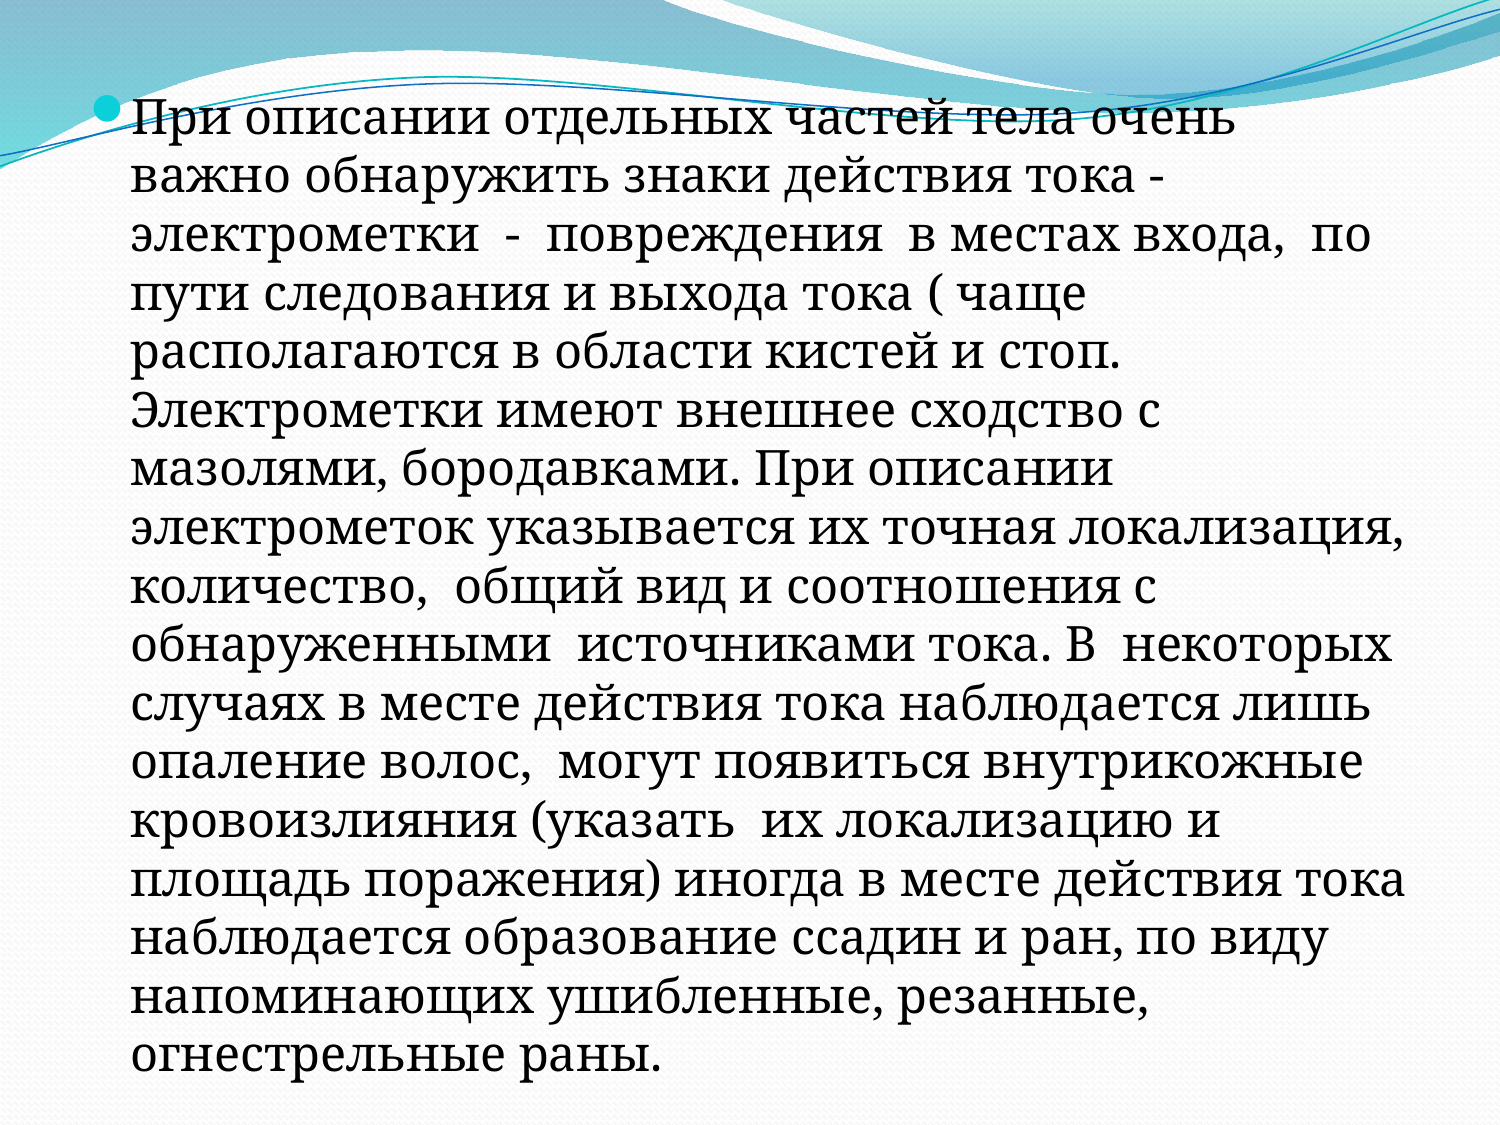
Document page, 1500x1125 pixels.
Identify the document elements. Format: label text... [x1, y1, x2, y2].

list При описании отдельных частей тела очень важно обнаружить знаки действия тока - электрометки - повреждения в местах входа, по пути следования и выхода тока ( чаще располагаются в области кистей и стоп. Электрометки имеют внешнее сходство с мазолями, бородавками. При описании электрометок указывается их точная локализация, количество, общий вид и соотношения с обнаруженными источниками тока. В некоторых случаях в месте действия тока наблюдается лишь опаление волос, могут появиться внутрикожные кровоизлияния (указать их локализацию и площадь поражения) иногда в месте действия тока наблюдается образование ссадин и ран, по виду напоминающих ушибленные, резанные, огнестрельные раны. [75, 78, 1425, 1125]
